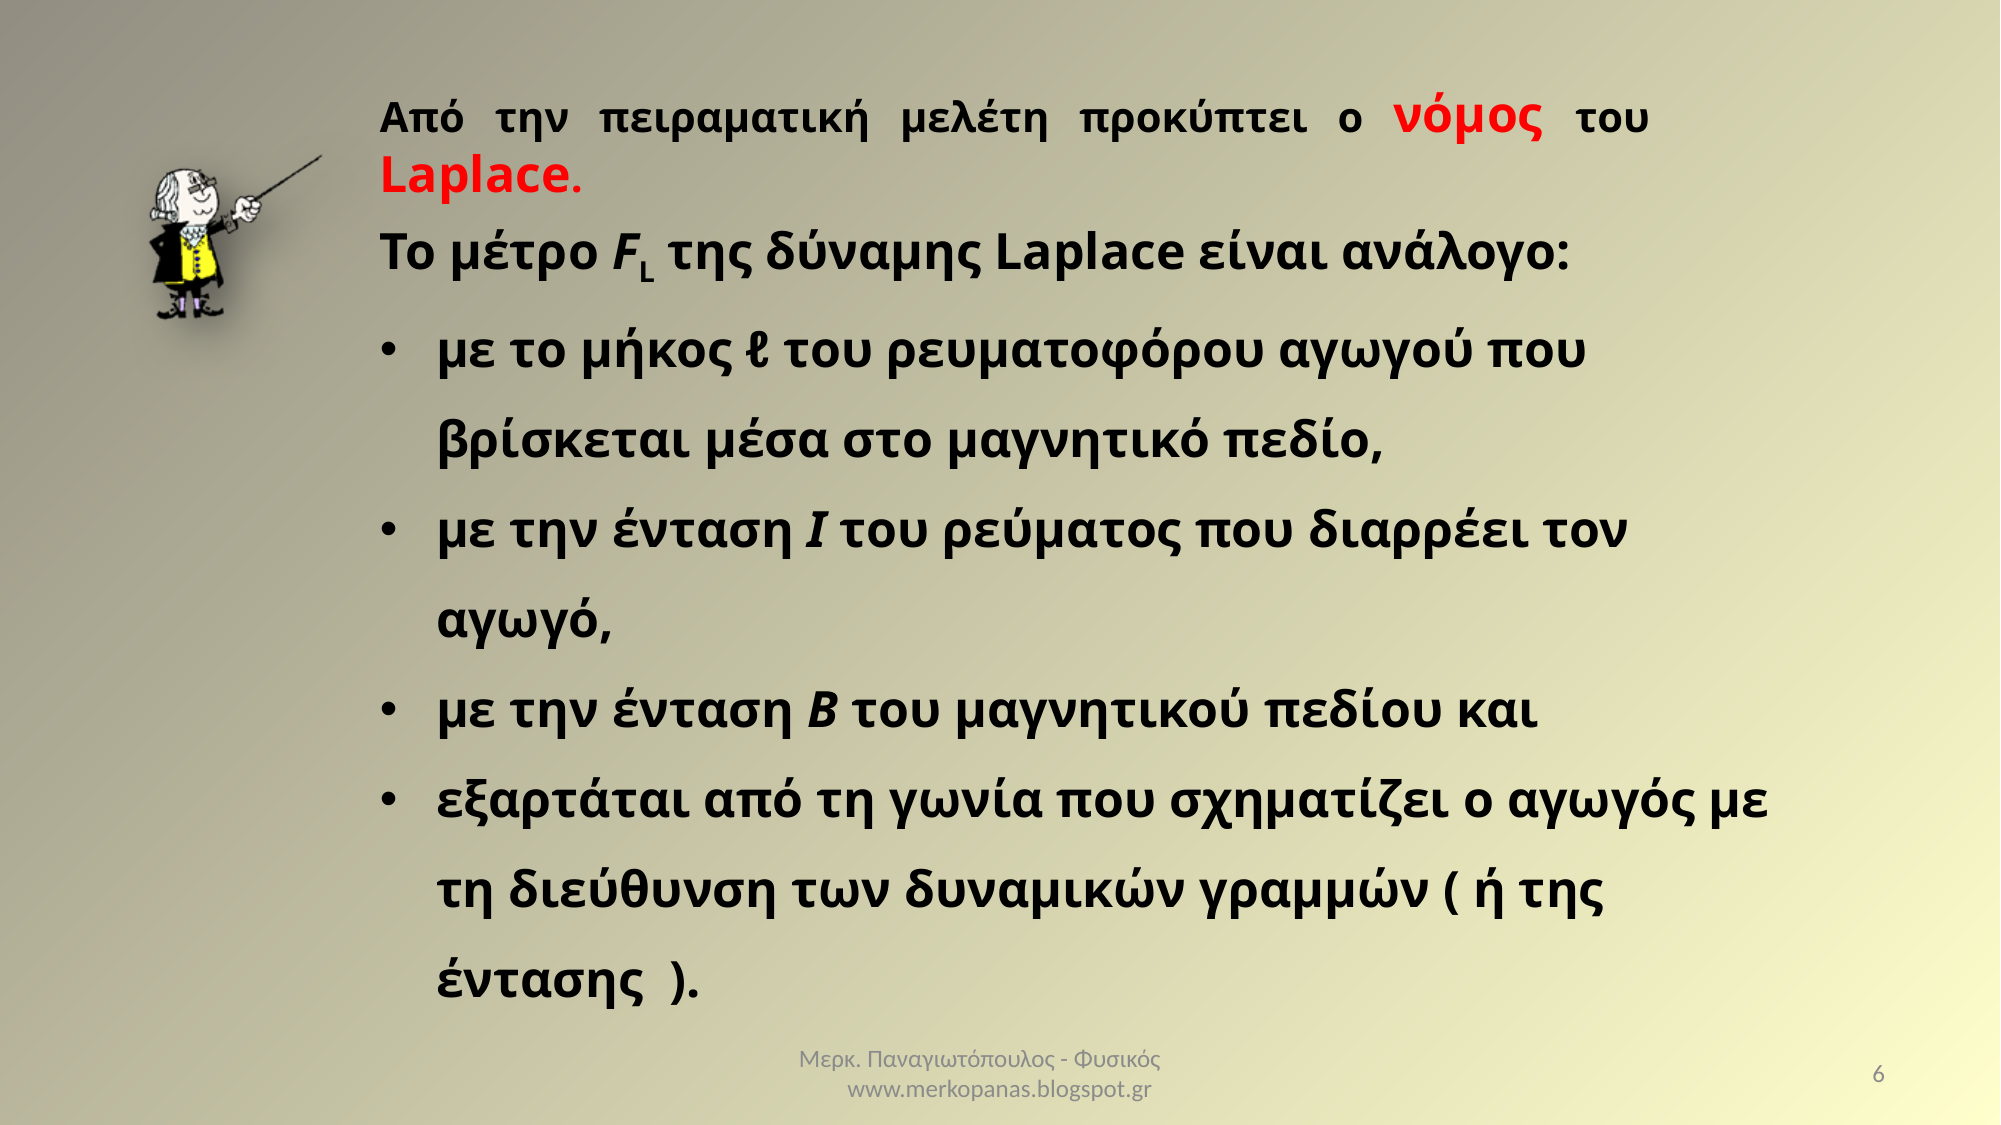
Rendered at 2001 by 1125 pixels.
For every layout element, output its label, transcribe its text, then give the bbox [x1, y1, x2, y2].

footer Μερκ. Παναγιωτόπουλος - Φυσικός www.merkopanas.blogspot.gr [683, 1042, 1317, 1103]
slide_number 6 [1433, 1042, 1900, 1103]
text_box Από την πειραματική μελέτη προκύπτει ο νόμος του Laplace. [365, 74, 1665, 210]
picture [136, 150, 326, 331]
